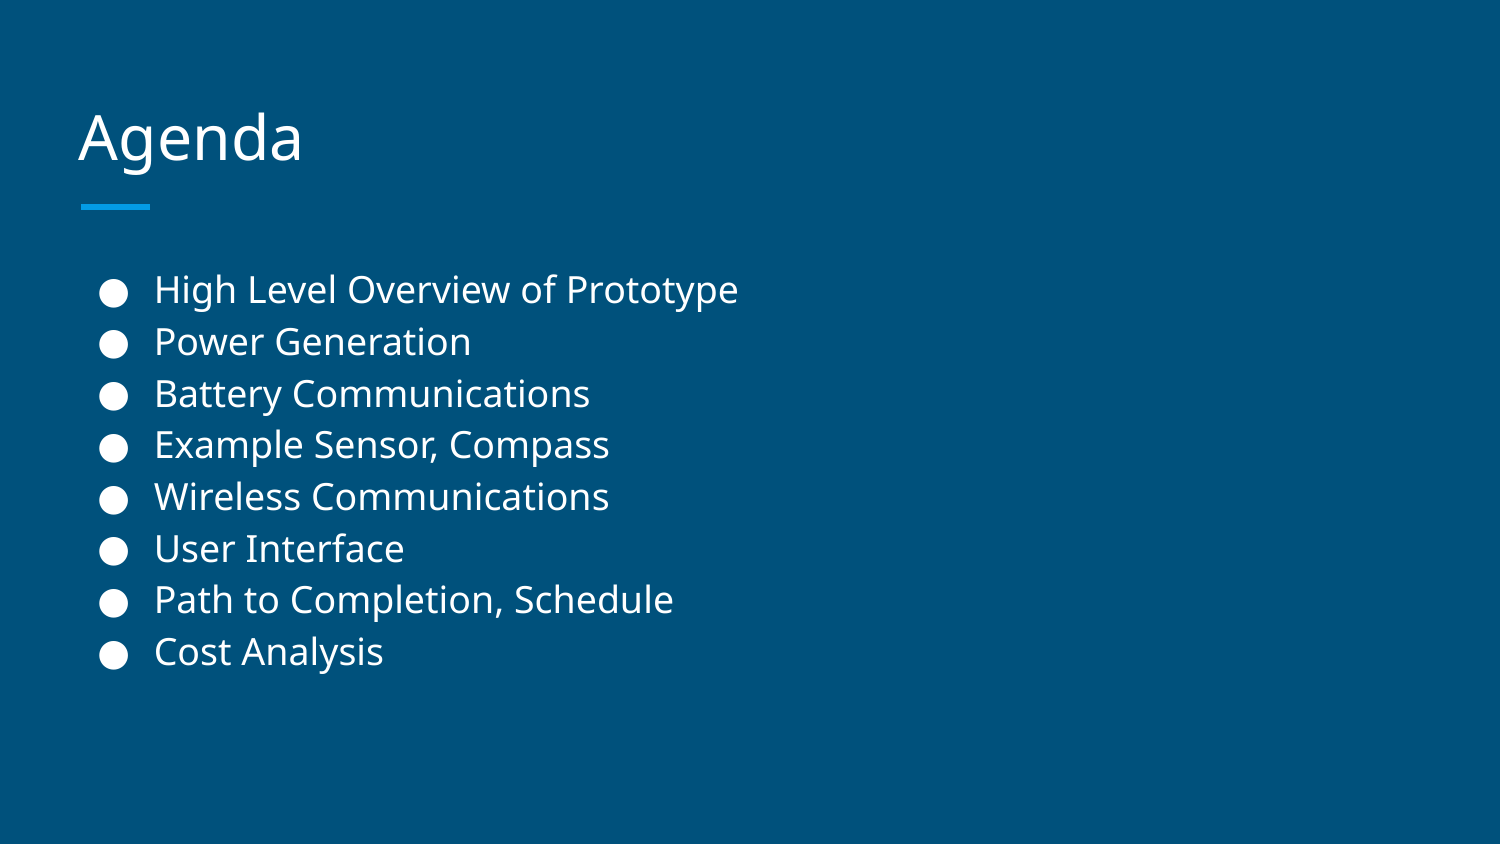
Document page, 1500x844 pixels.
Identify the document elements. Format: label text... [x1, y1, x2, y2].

title Agenda [63, 75, 1437, 188]
list High Level Overview of Prototype Power Generation Battery Communications Example Sensor, Compass Wireless Communications User Interface Path to Completion, Schedule Cost Analysis [63, 244, 1437, 750]
